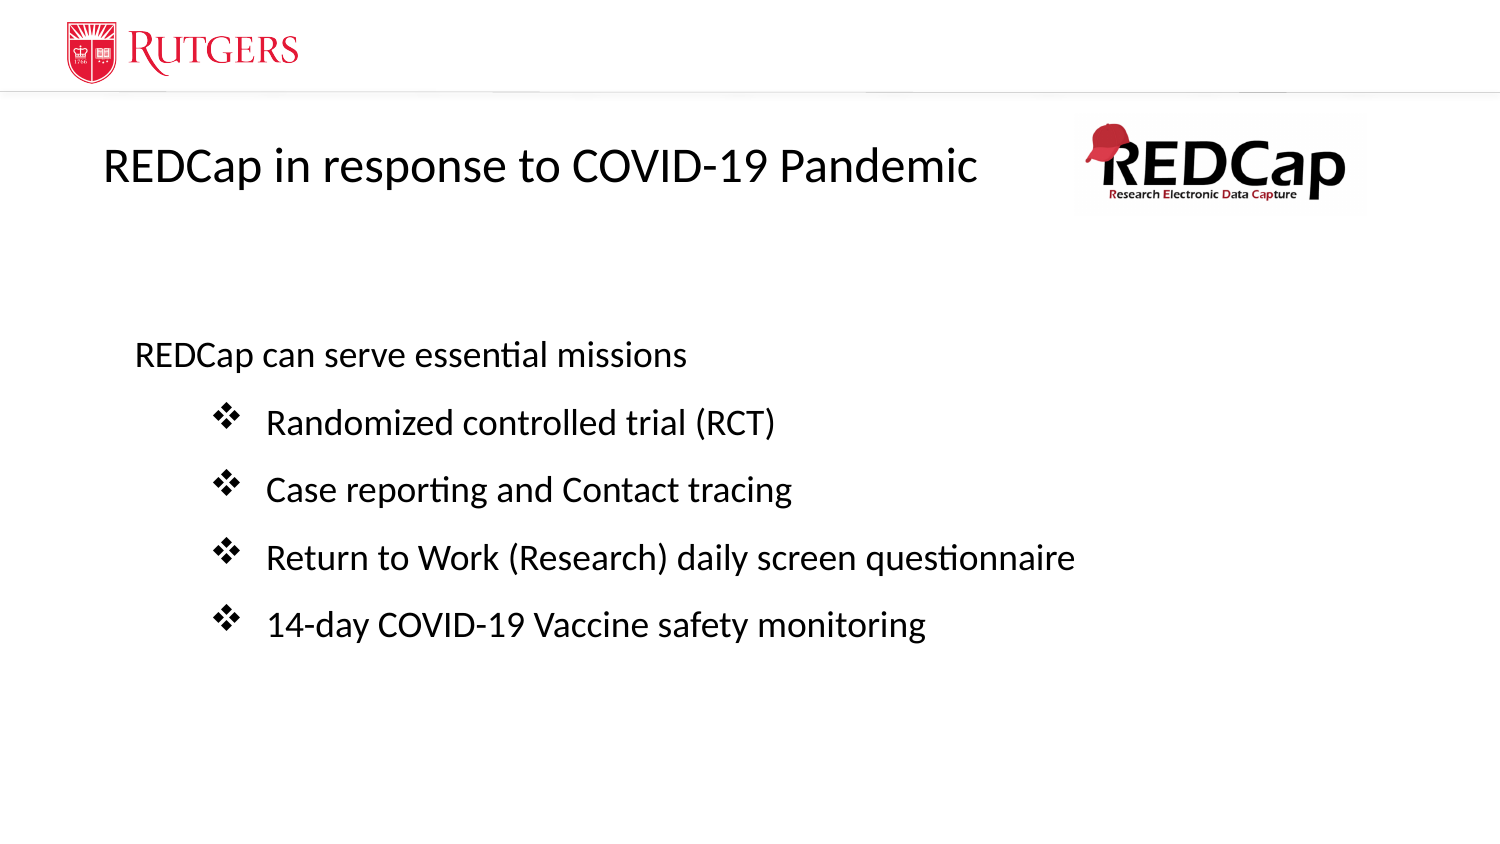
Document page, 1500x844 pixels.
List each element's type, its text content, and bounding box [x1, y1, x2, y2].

picture [1073, 113, 1367, 216]
text_box REDCap can serve essential missions Randomized controlled trial (RCT) Case reporting and Contact tracing Return to Work (Research) daily screen questionnaire 14-day COVID-19 Vaccine safety monitoring [120, 323, 1448, 713]
picture [67, 22, 298, 84]
title REDCap in response to COVID-19 Pandemic [0, 112, 1072, 212]
